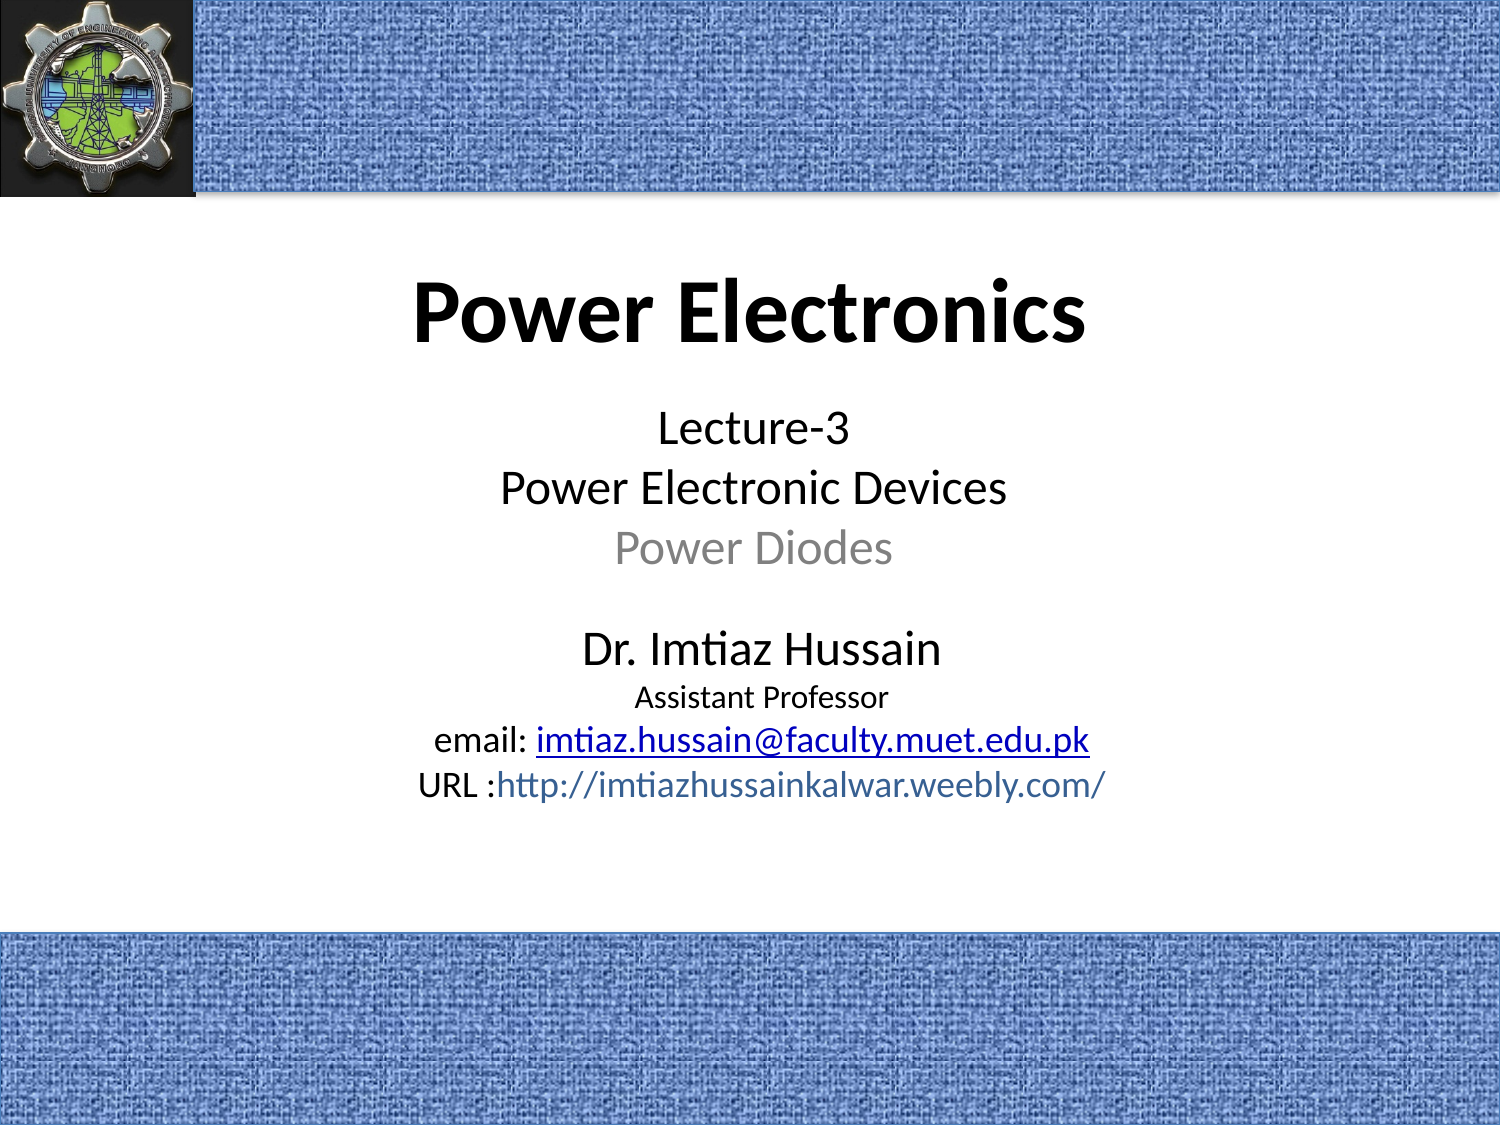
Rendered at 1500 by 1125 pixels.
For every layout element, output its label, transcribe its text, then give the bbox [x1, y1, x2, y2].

text_box [198, 0, 1500, 192]
text_box [0, 932, 1500, 1125]
title Power Electronics [75, 212, 1425, 400]
text_box Dr. Imtiaz Hussain Assistant Professor email: imtiaz.hussain@faculty.muet.edu.pk URL :http://imtiazhussainkalwar.weebly.com/ [324, 608, 1199, 813]
text_box Lecture-3 Power Electronic Devices Power Diodes [485, 387, 1023, 583]
slide_number 1 [1074, 1042, 1425, 1103]
picture [0, 0, 196, 198]
